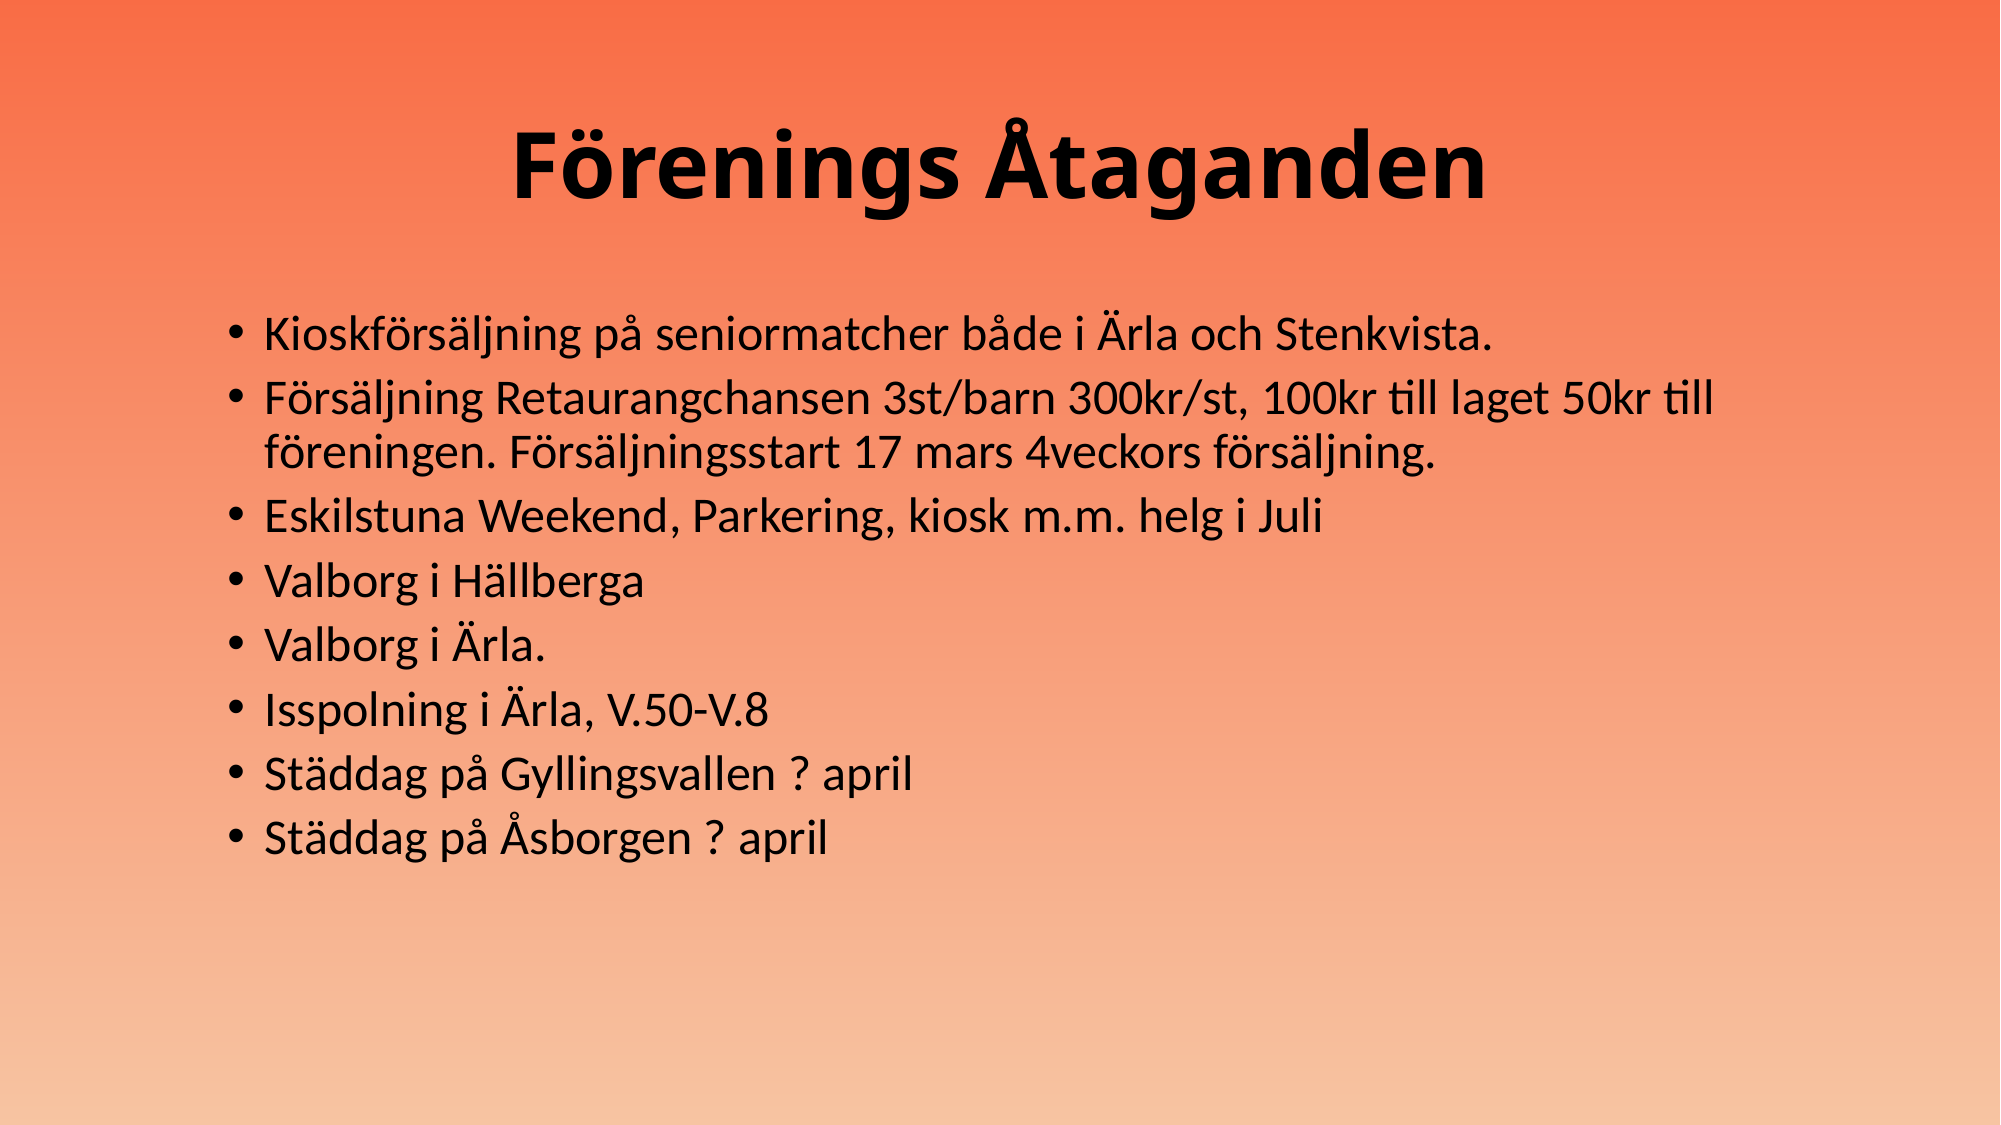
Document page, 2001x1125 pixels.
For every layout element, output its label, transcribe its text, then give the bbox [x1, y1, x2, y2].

list Kioskförsäljning på seniormatcher både i Ärla och Stenkvista. Försäljning Retaurangchansen 3st/barn 300kr/st, 100kr till laget 50kr till föreningen. Försäljningsstart 17 mars 4veckors försäljning. Eskilstuna Weekend, Parkering, kiosk m.m. helg i Juli Valborg i Hällberga Valborg i Ärla. Isspolning i Ärla, V.50-V.8 Städdag på Gyllingsvallen ? april Städdag på Åsborgen ? april [137, 299, 1863, 1014]
title Förenings Åtaganden [137, 59, 1863, 278]
